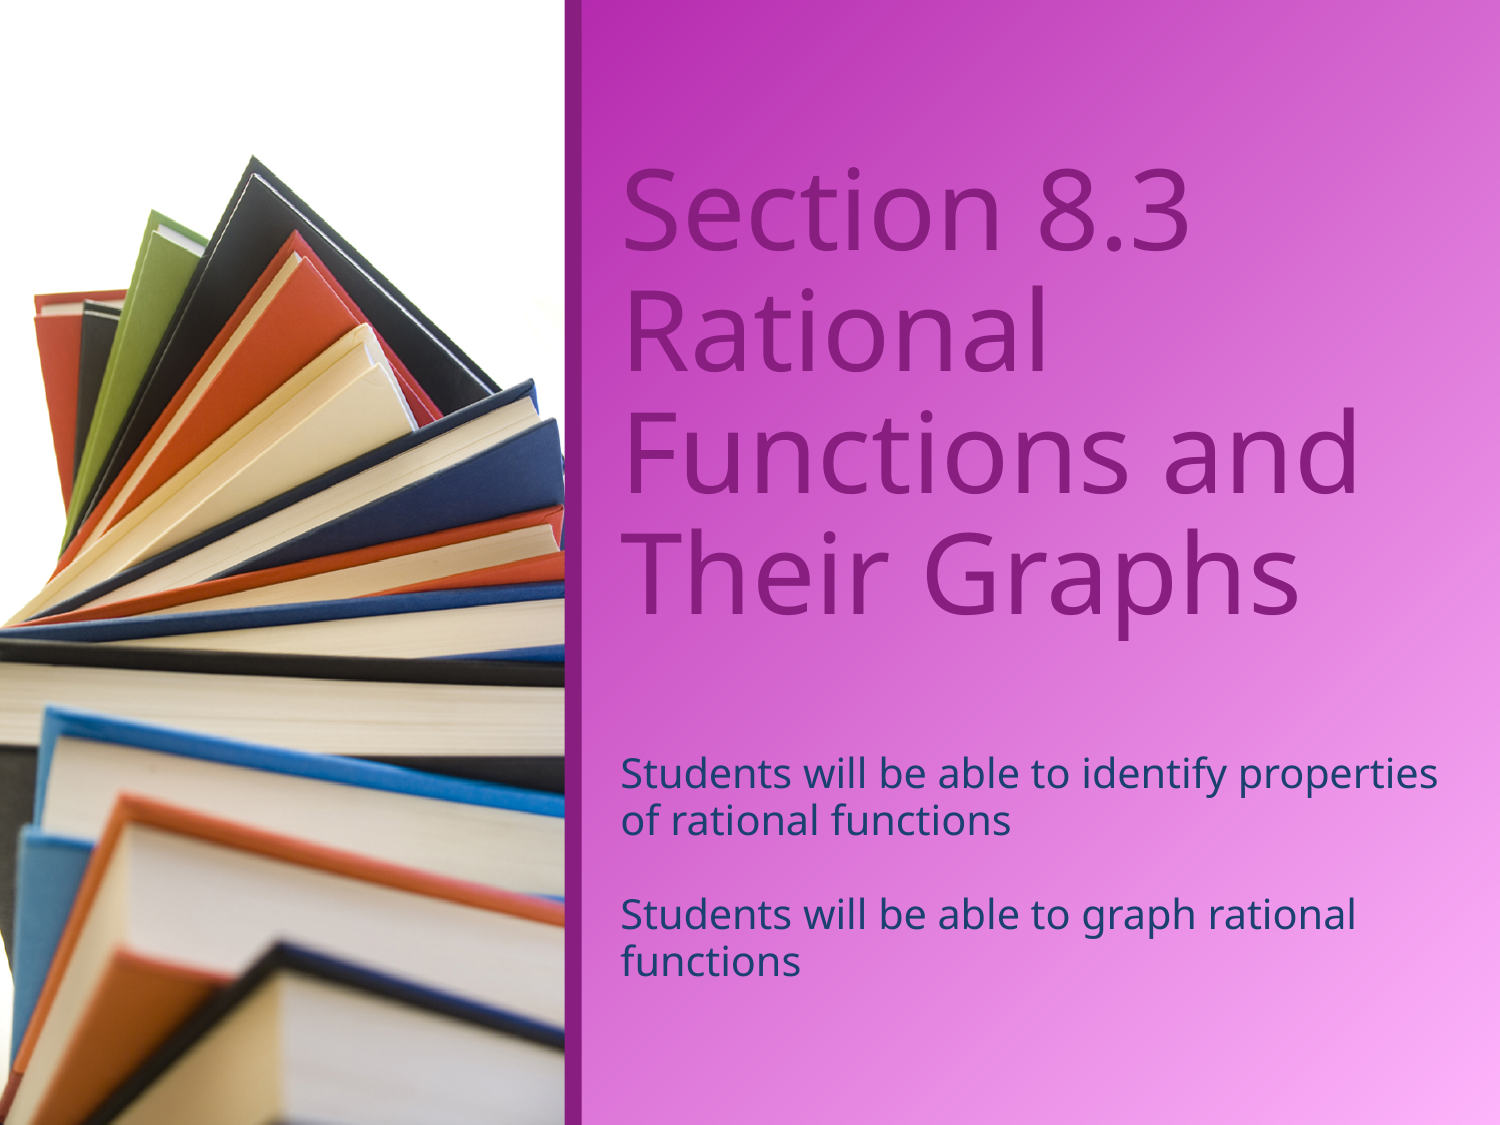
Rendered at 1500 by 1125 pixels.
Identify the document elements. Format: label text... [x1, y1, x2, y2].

title Section 8.3 Rational Functions and Their Graphs [600, 107, 1463, 649]
subtitle Students will be able to identify properties of rational functions Students will be able to graph rational functions [600, 740, 1463, 998]
picture [0, 0, 564, 1125]
